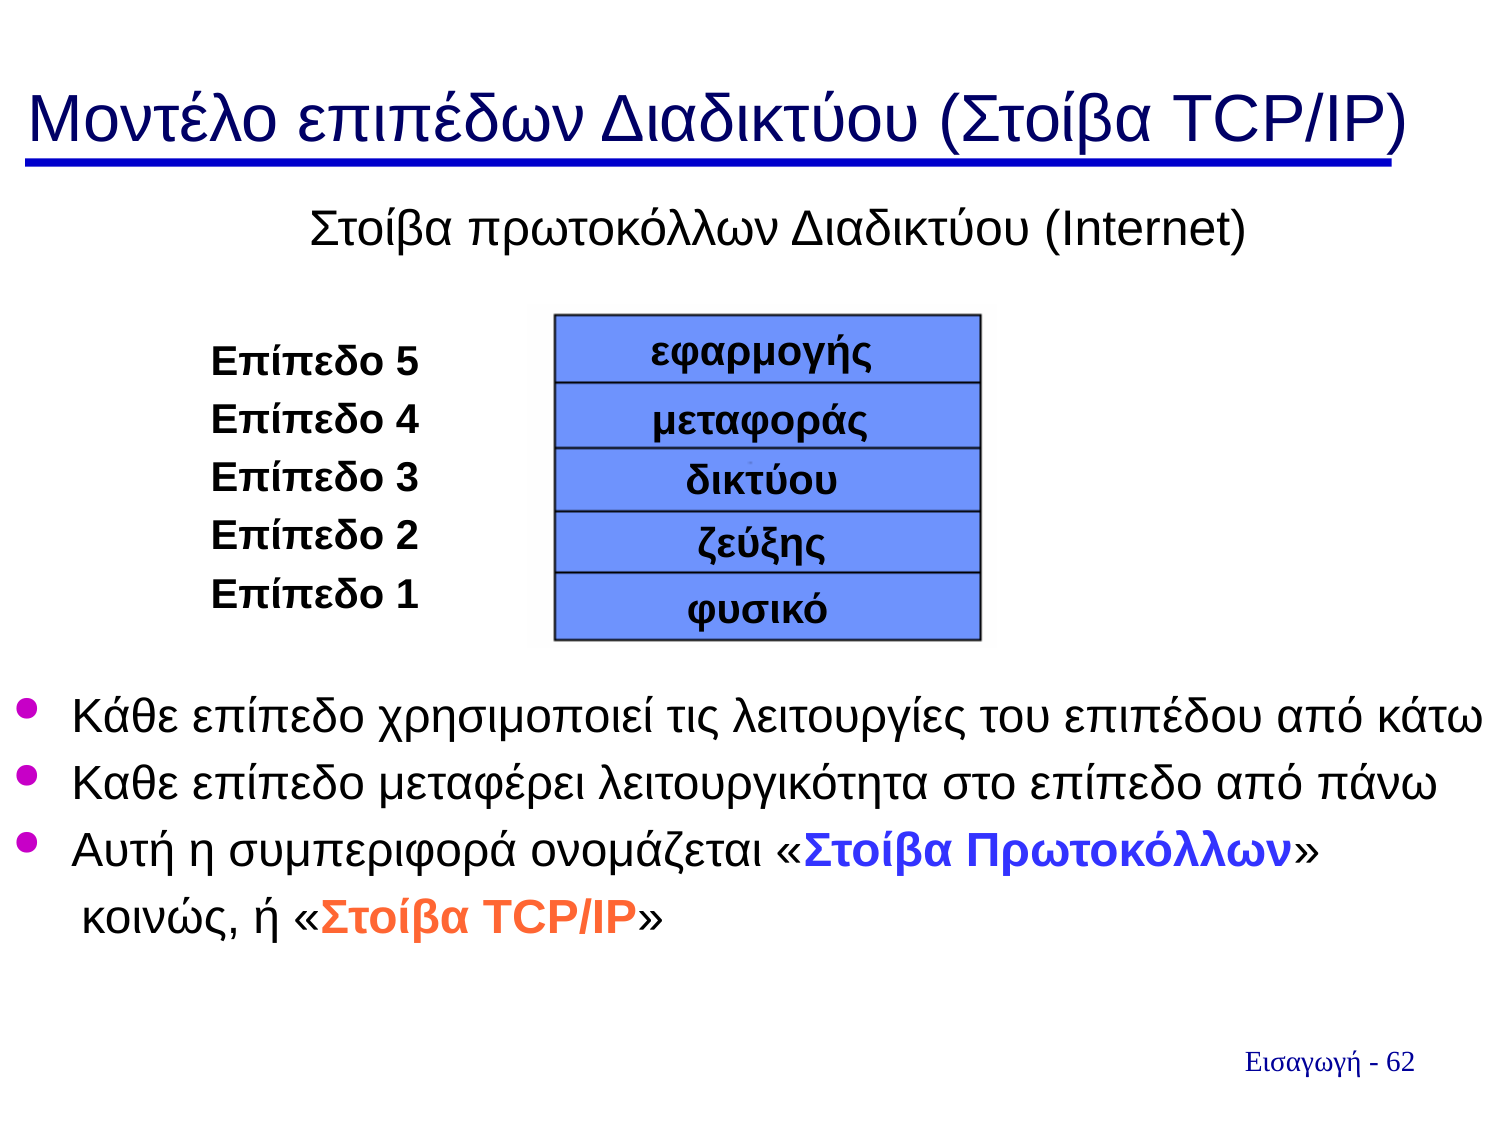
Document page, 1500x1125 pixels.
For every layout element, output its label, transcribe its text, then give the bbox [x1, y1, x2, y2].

title Μοντέλο επιπέδων Διαδικτύου (Στοίβα TCP/IP) [12, 36, 1463, 163]
list Στοίβα πρωτοκόλλων Διαδικτύου (Internet) Επίπεδο 5 Επίπεδο 4 Επίπεδο 3 Επίπεδο 2 Επίπεδο 1 Κάθε επίπεδο χρησιμοποιεί τις λειτουργίες του επιπέδου από κάτω Καθε επίπεδο μεταφέρει λειτουργικότητα στο επίπεδο από πάνω Αυτή η συμπεριφορά ονομάζεται «Στοίβα Πρωτοκόλλων» κοινώς, ή «Στοίβα TCP/IP» [0, 187, 1500, 951]
picture [527, 304, 997, 648]
